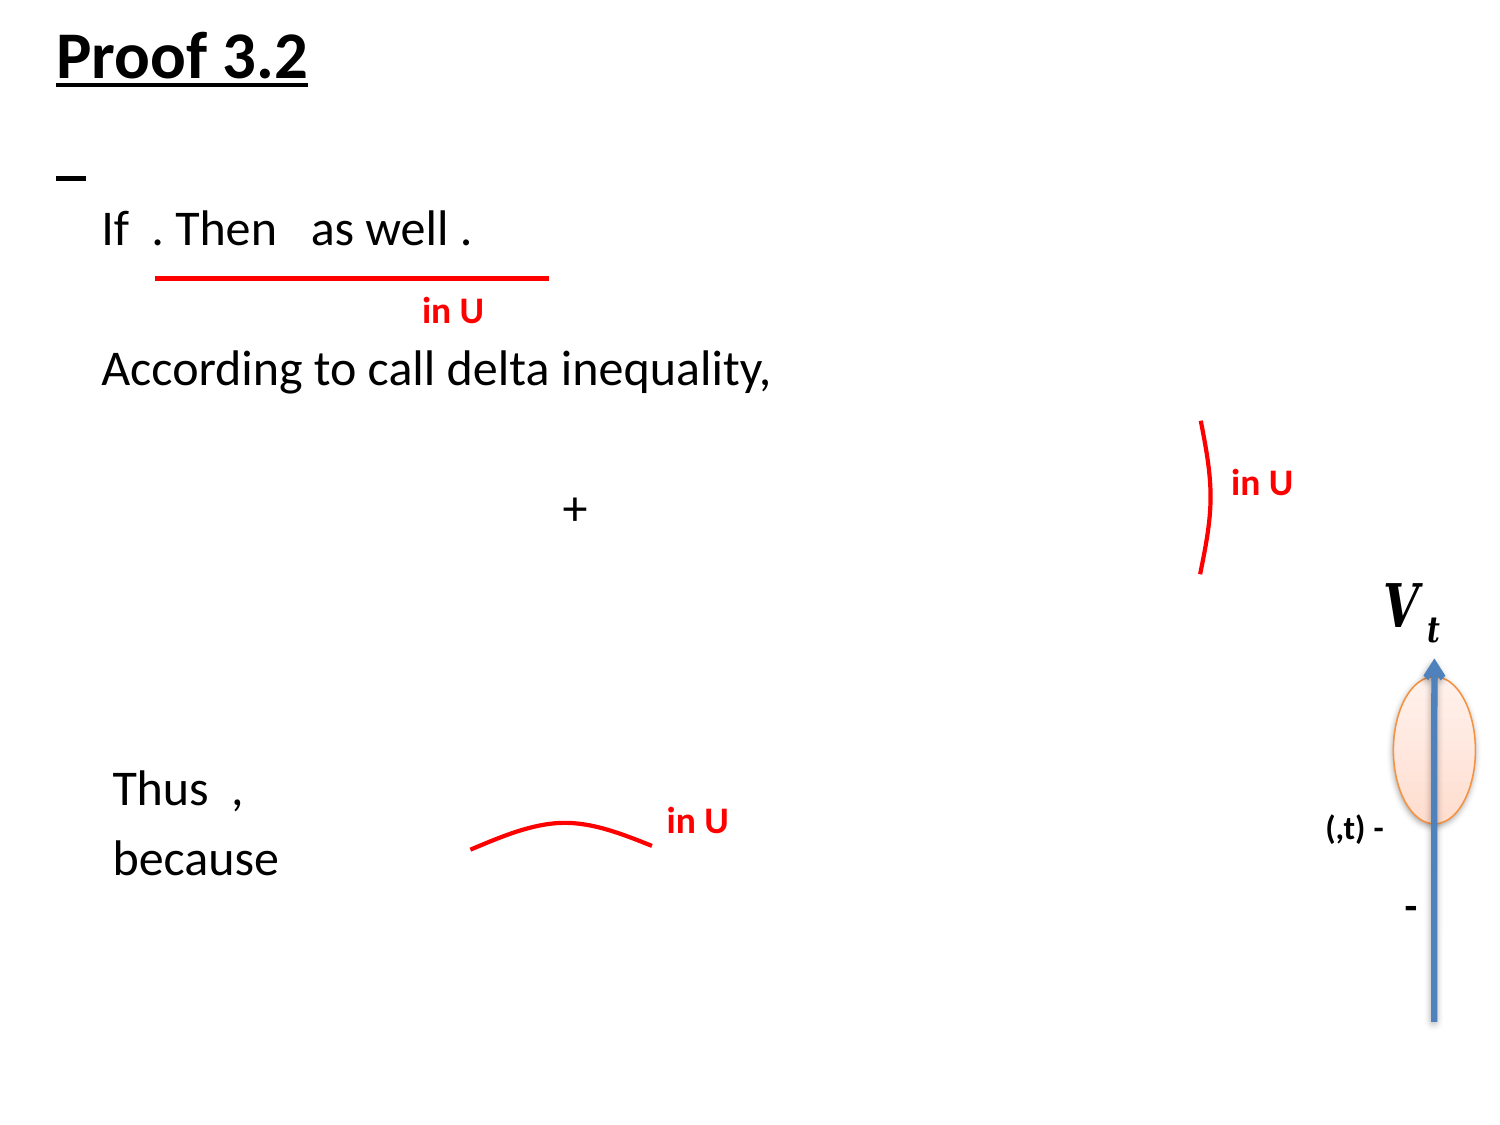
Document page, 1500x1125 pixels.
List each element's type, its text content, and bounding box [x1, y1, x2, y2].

text_box [1457, 687, 1477, 813]
text_box in U [407, 287, 534, 339]
text_box [1198, 420, 1213, 575]
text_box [1255, 573, 1454, 1022]
text_box [469, 820, 651, 852]
text_box in U [651, 789, 778, 849]
text_box in U [1216, 450, 1343, 511]
